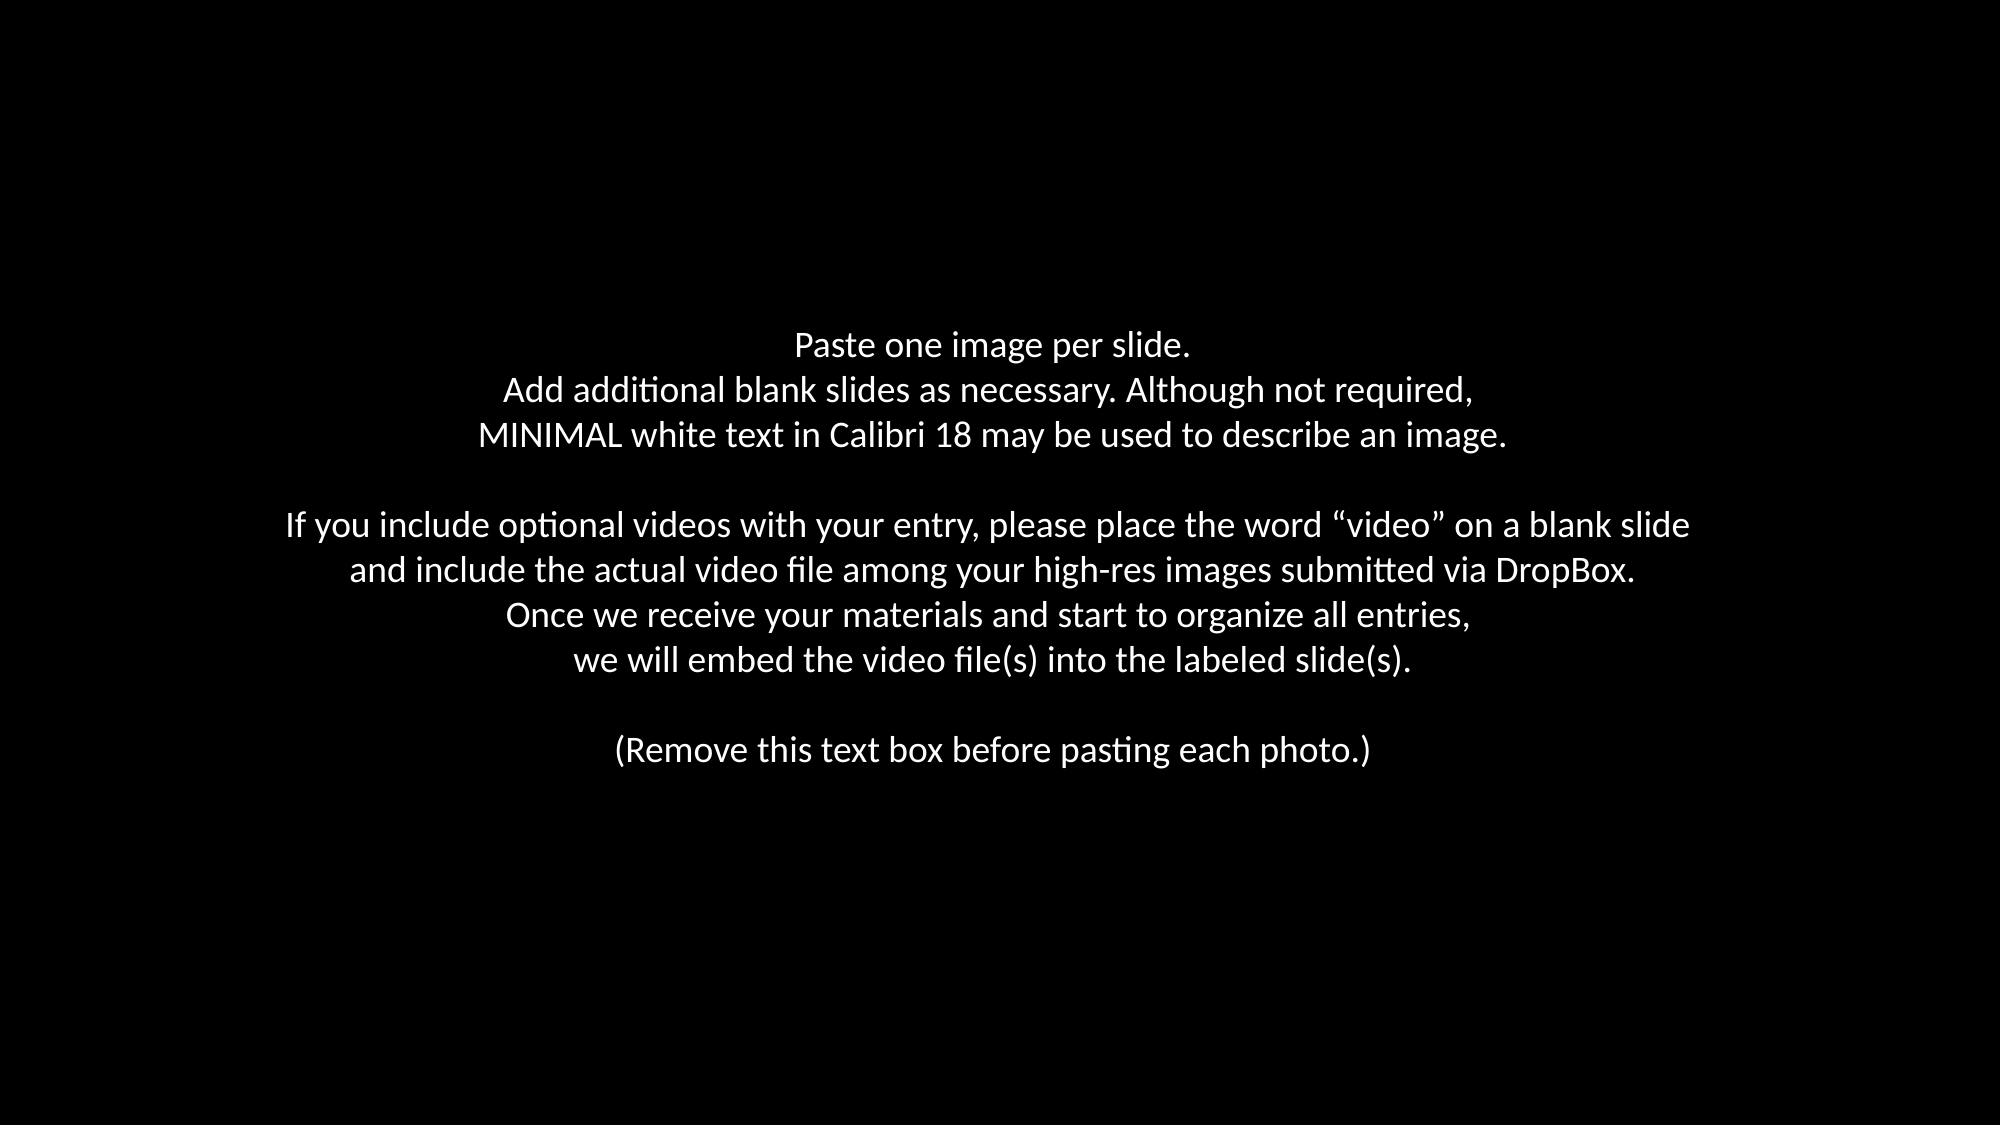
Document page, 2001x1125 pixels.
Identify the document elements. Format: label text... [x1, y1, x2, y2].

text_box Paste one image per slide. Add additional blank slides as necessary. Although not required, MINIMAL white text in Calibri 18 may be used to describe an image. If you include optional videos with your entry, please place the word “video” on a blank slide and include the actual video file among your high-res images submitted via DropBox. Once we receive your materials and start to organize all entries, we will embed the video file(s) into the labeled slide(s). (Remove this text box before pasting each photo.) [270, 312, 1716, 778]
